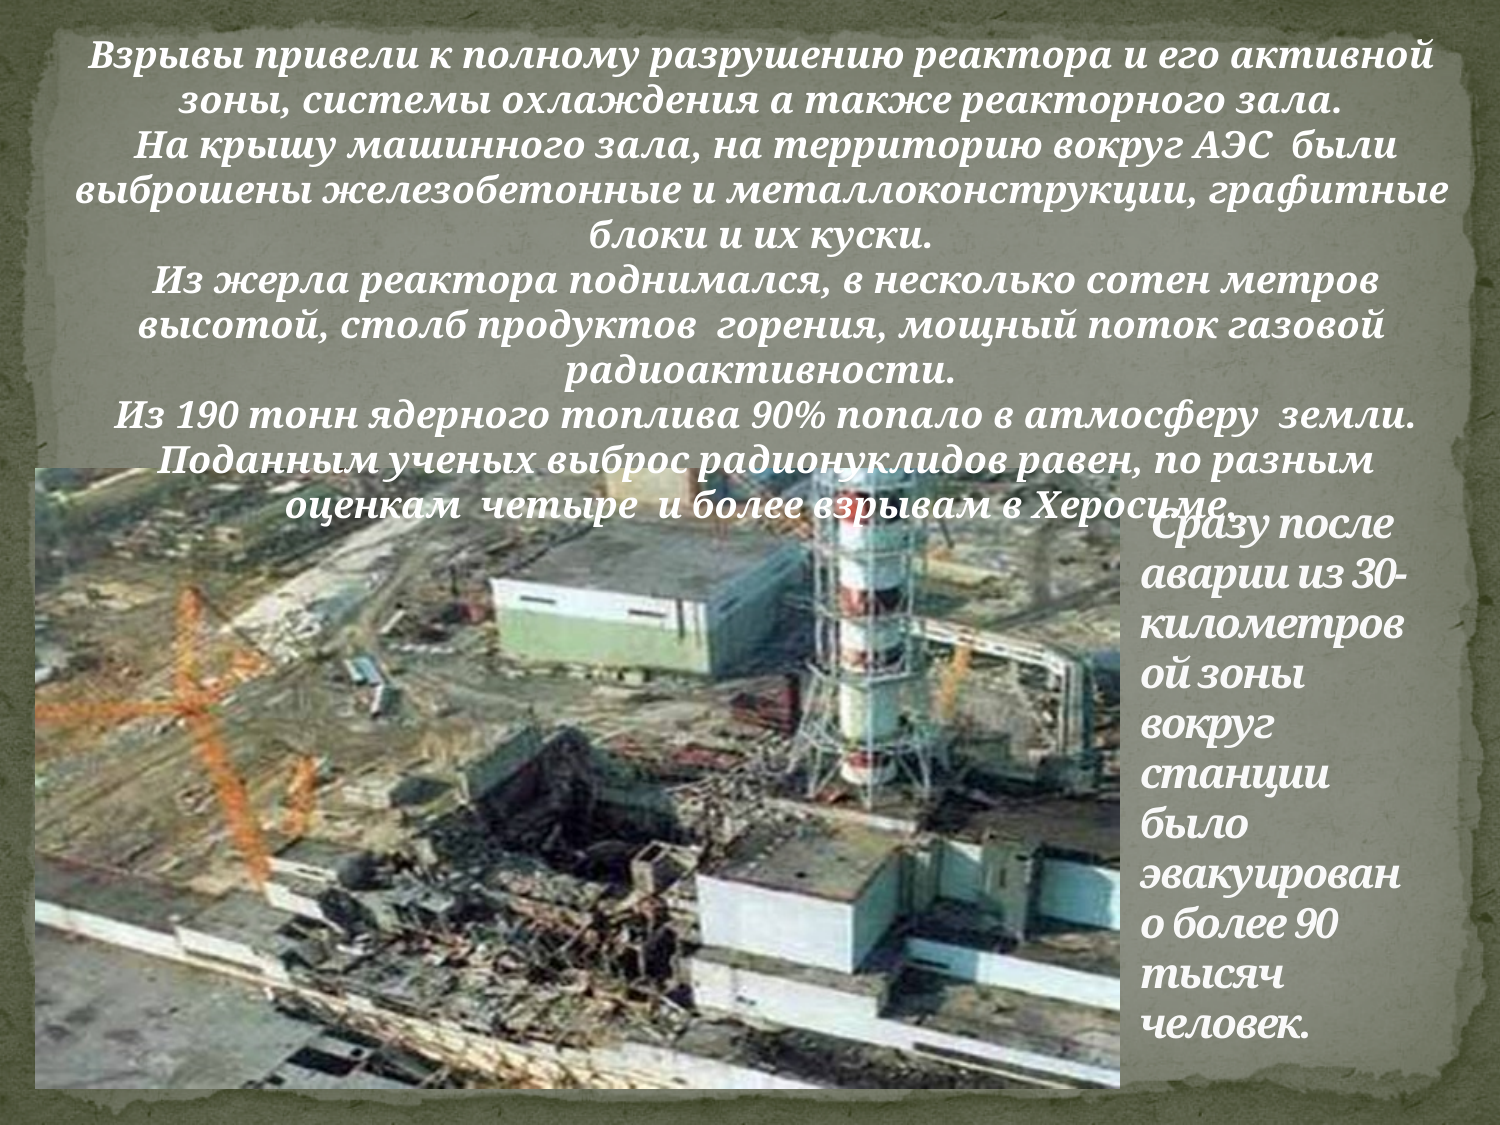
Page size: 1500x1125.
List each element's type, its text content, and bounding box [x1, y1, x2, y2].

text_box Взрывы привели к полному разрушению реактора и его активной зоны, системы охлаждения а также реакторного зала. На крышу машинного зала, на территорию вокруг АЭС были выброшены железобетонные и металлоконструкции, графитные блоки и их куски. Из жерла реактора поднимался, в несколько сотен метров высотой, столб продуктов горения, мощный поток газовой радиоактивности. Из 190 тонн ядерного топлива 90% попало в атмосферу земли. Поданным ученых выброс радионуклидов равен, по разным оценкам четыре и более взрывам в Херосиме. [46, 23, 1477, 534]
picture [35, 468, 1120, 1089]
title Сразу после аварии из 30- километровой зоны вокруг станции было эвакуировано более 90 тысяч человек. [1130, 534, 1425, 1055]
